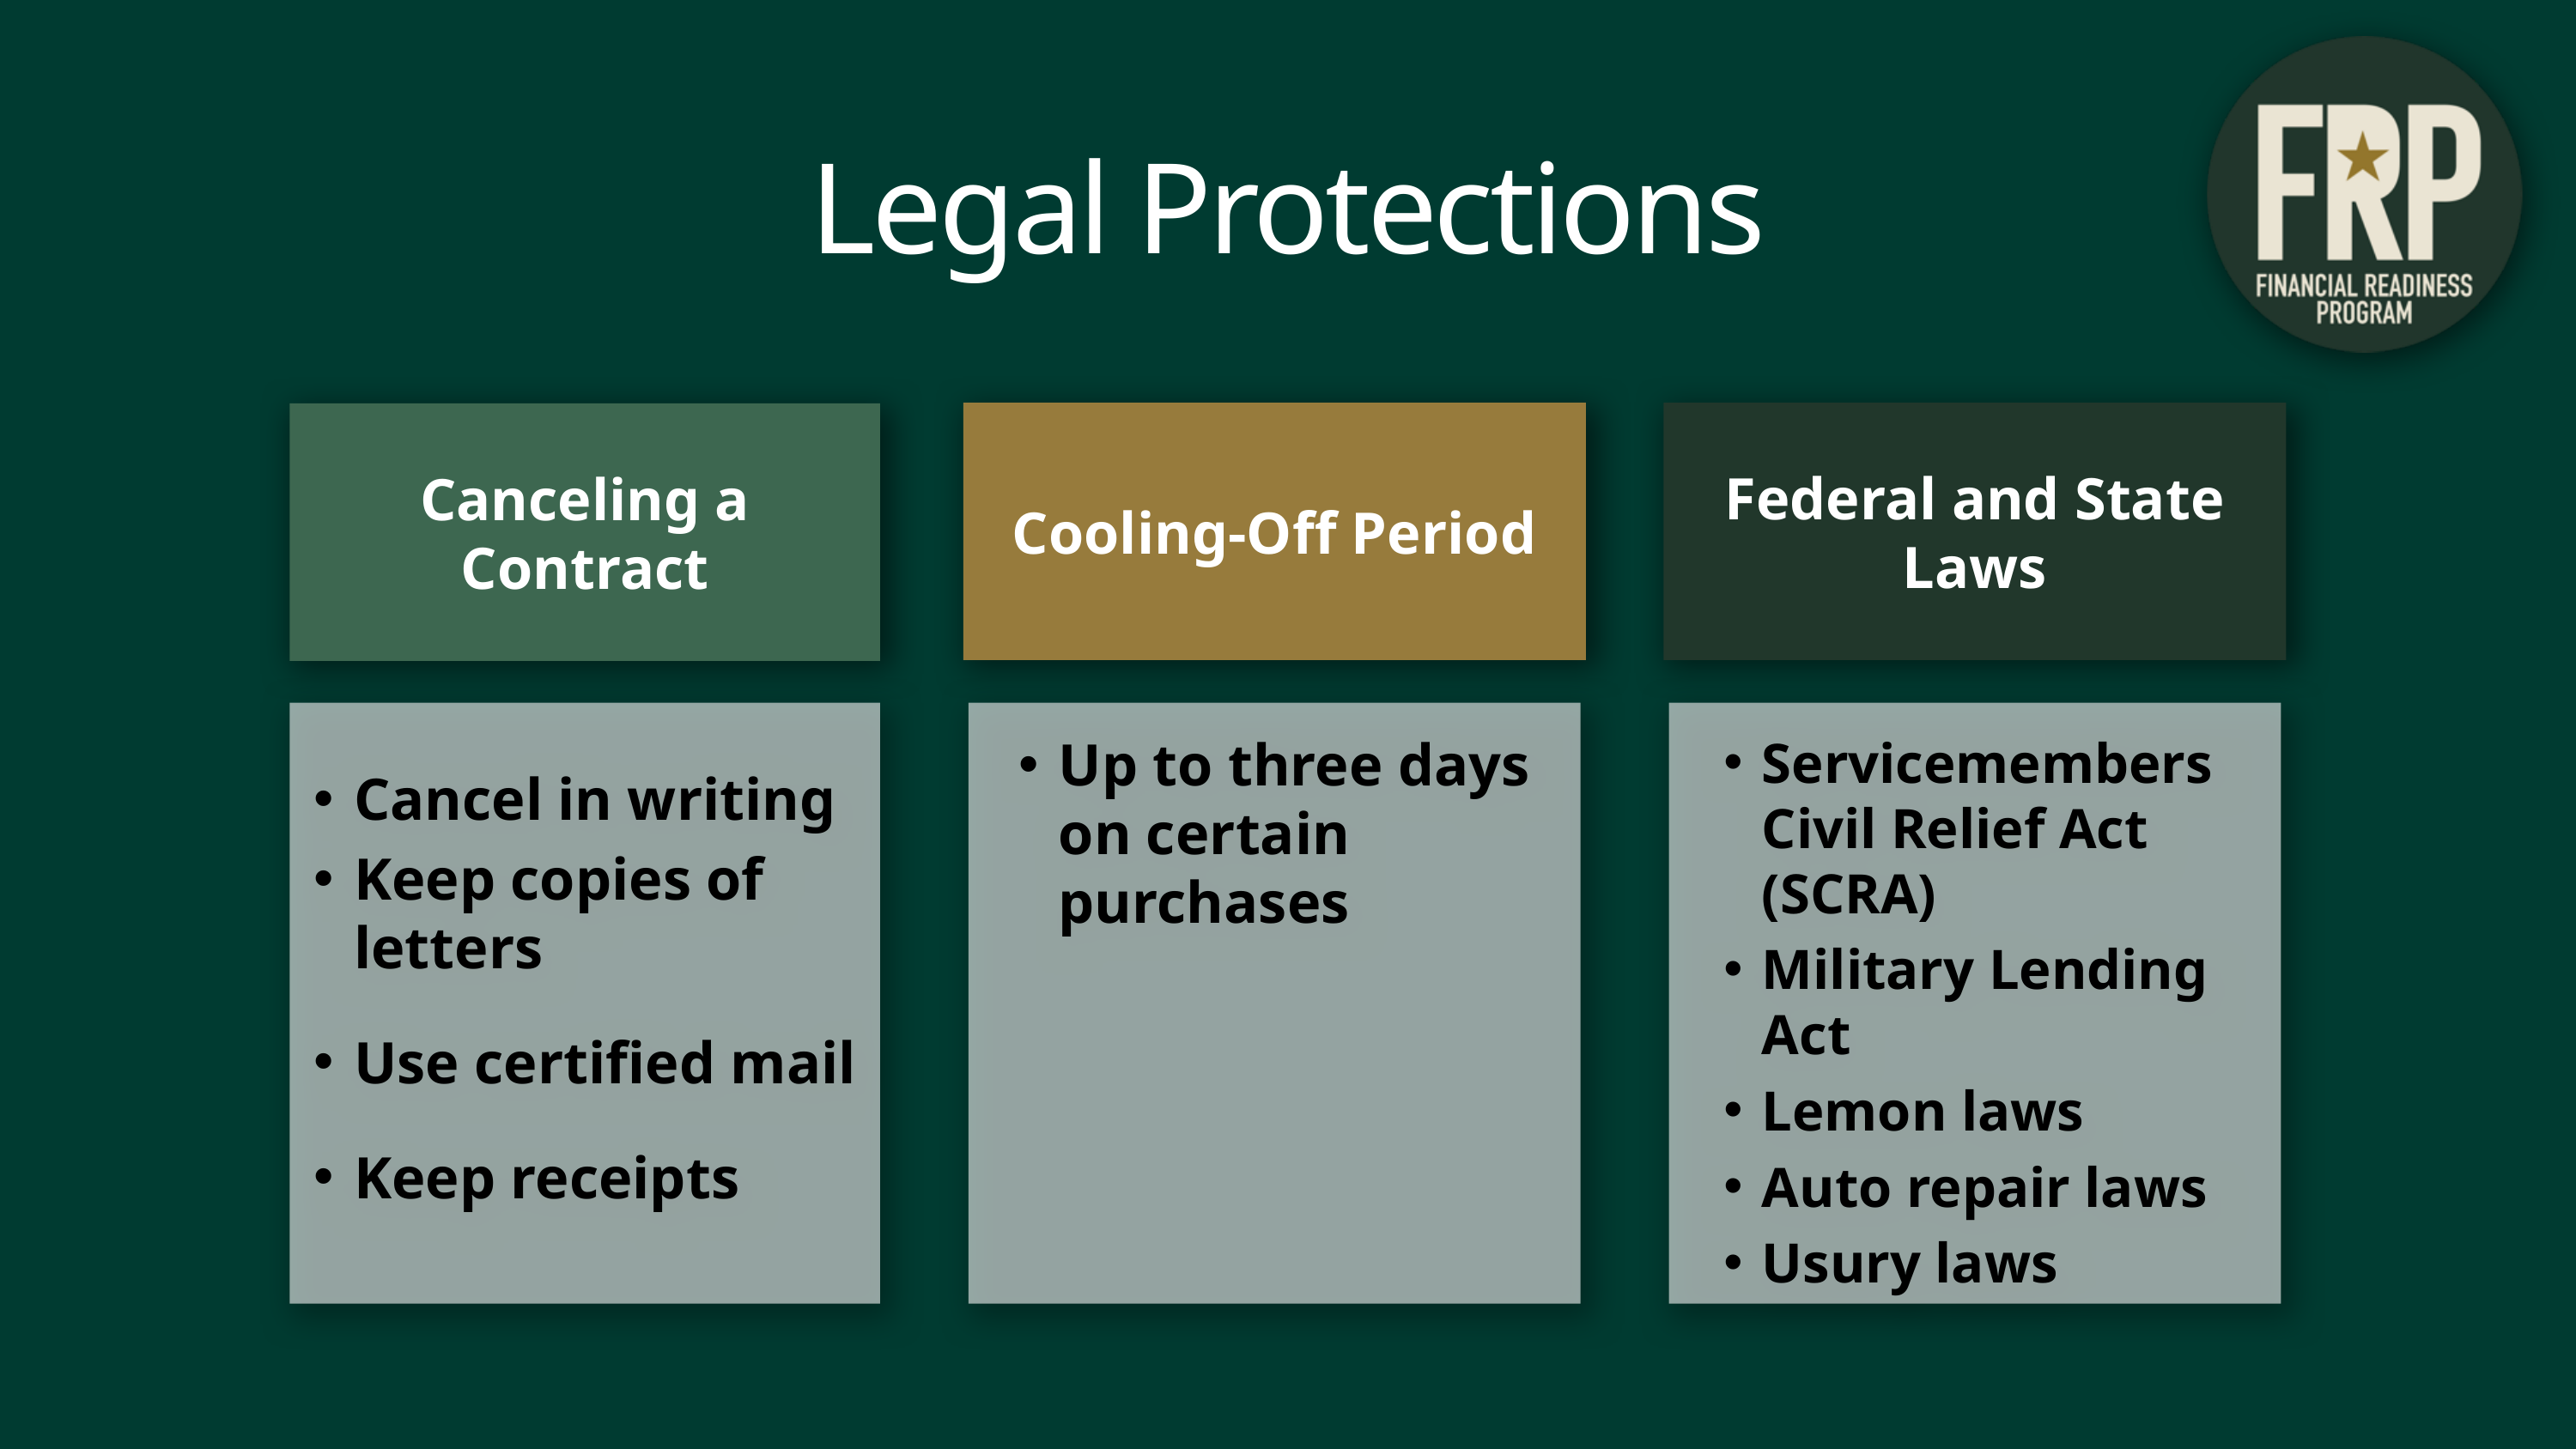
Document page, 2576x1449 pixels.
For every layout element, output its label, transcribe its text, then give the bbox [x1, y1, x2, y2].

text_box [2207, 36, 2523, 353]
text_box Cancel in writing Keep copies of letters Use certified mail Keep receipts [289, 702, 880, 1304]
text_box Up to three days on certain purchases [968, 702, 1581, 1304]
text_box Canceling a Contract [289, 403, 880, 661]
text_box Servicemembers Civil Relief Act (SCRA) Military Lending Act Lemon laws Auto repair laws Usury laws [1668, 702, 2281, 1304]
text_box Cooling-Off Period [963, 403, 1586, 660]
text_box Federal and State Laws [1663, 403, 2287, 660]
text_box Legal Protections [416, 116, 2160, 279]
